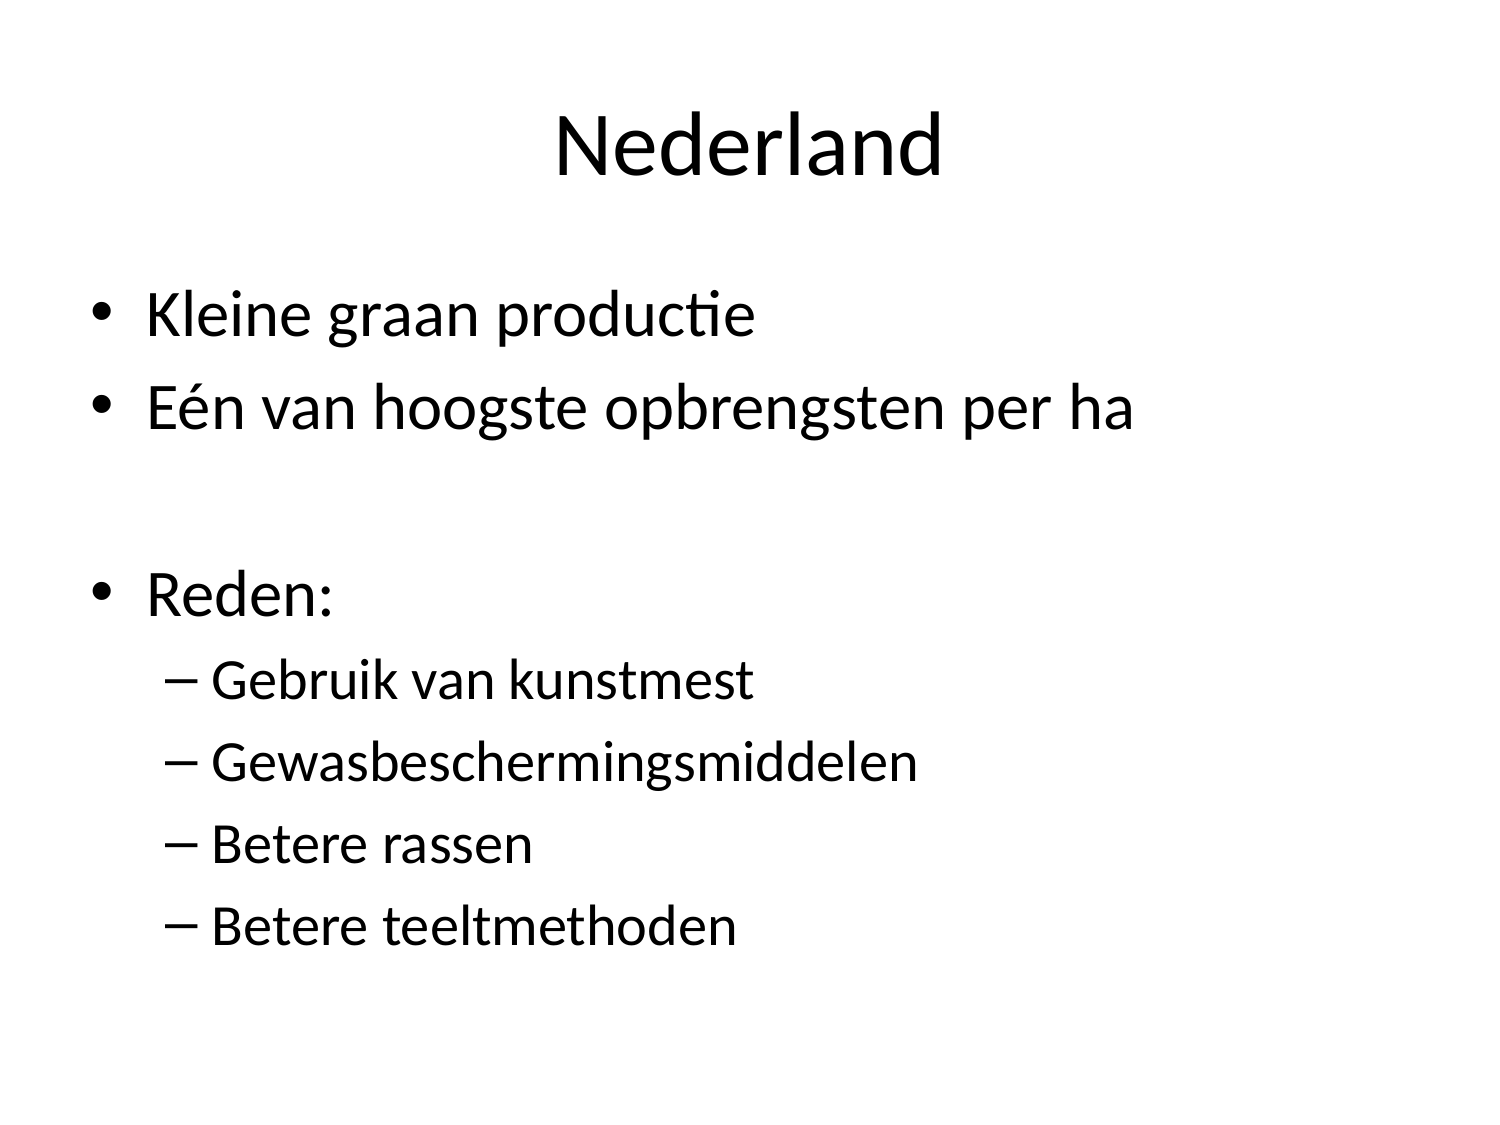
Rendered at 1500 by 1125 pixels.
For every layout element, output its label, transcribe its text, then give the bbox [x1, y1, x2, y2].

list Kleine graan productie Eén van hoogste opbrengsten per ha Reden: Gebruik van kunstmest Gewasbeschermingsmiddelen Betere rassen Betere teeltmethoden [75, 262, 1425, 1005]
title Nederland [75, 45, 1425, 233]
